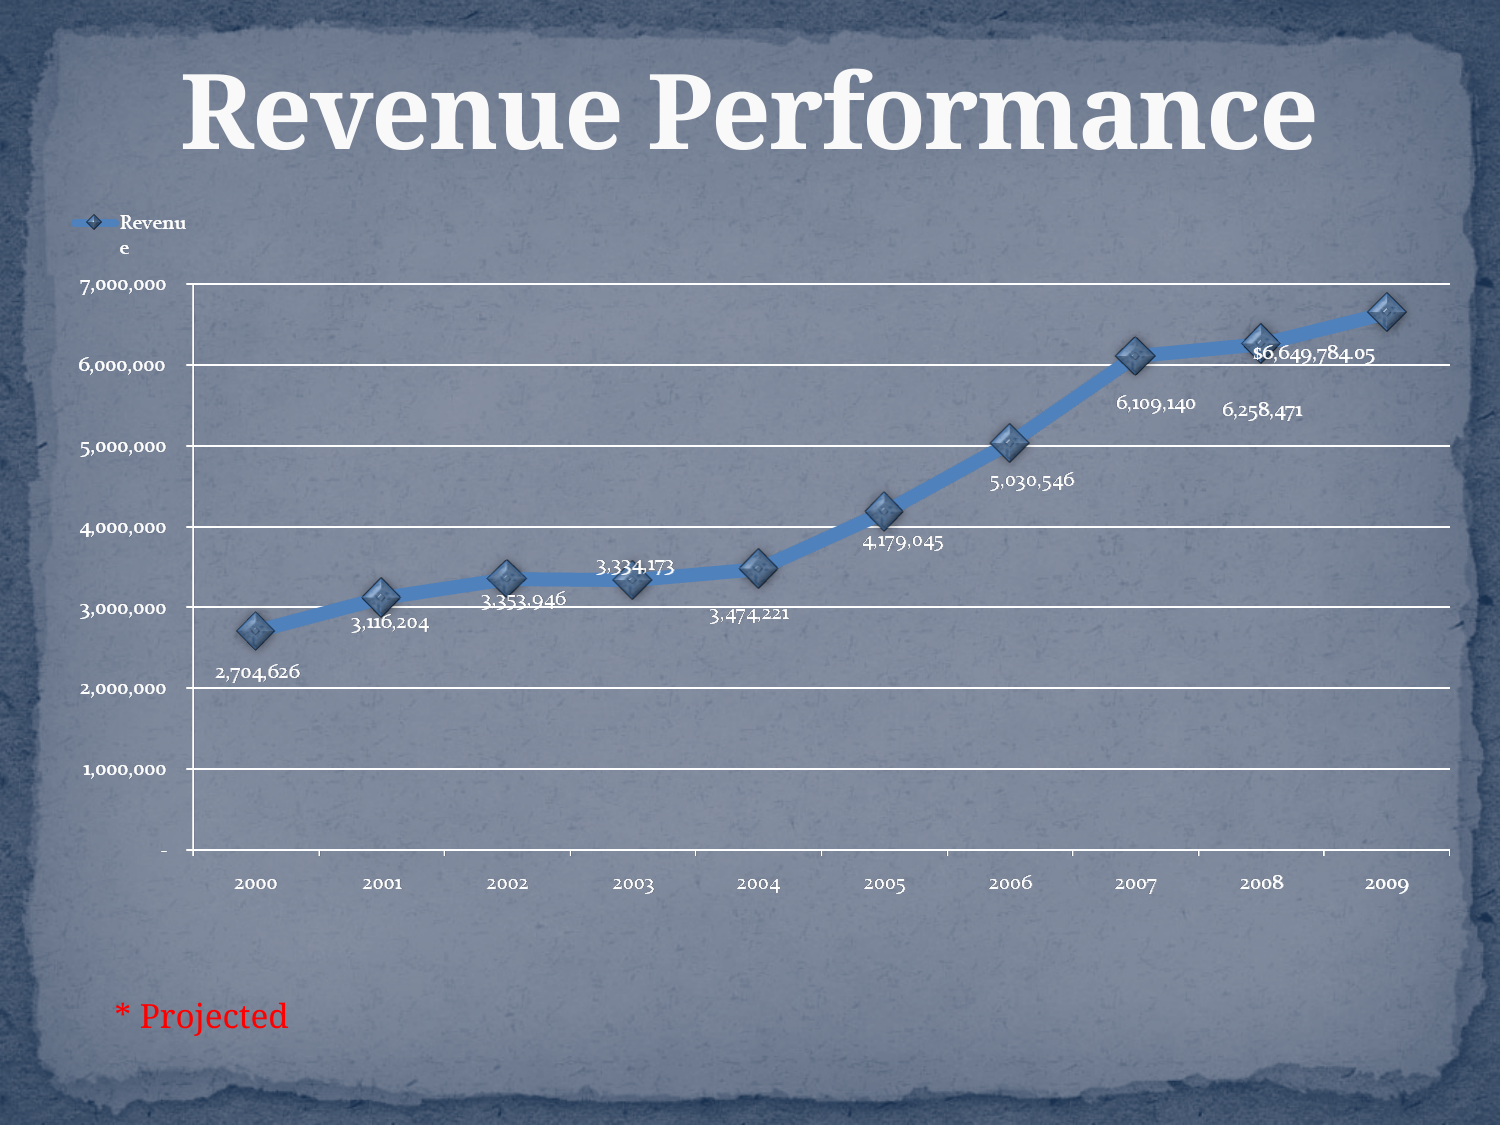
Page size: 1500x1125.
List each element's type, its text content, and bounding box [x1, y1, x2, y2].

text_box * Projected [99, 987, 413, 1043]
title Revenue Performance [74, 37, 1425, 179]
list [66, 203, 1448, 960]
